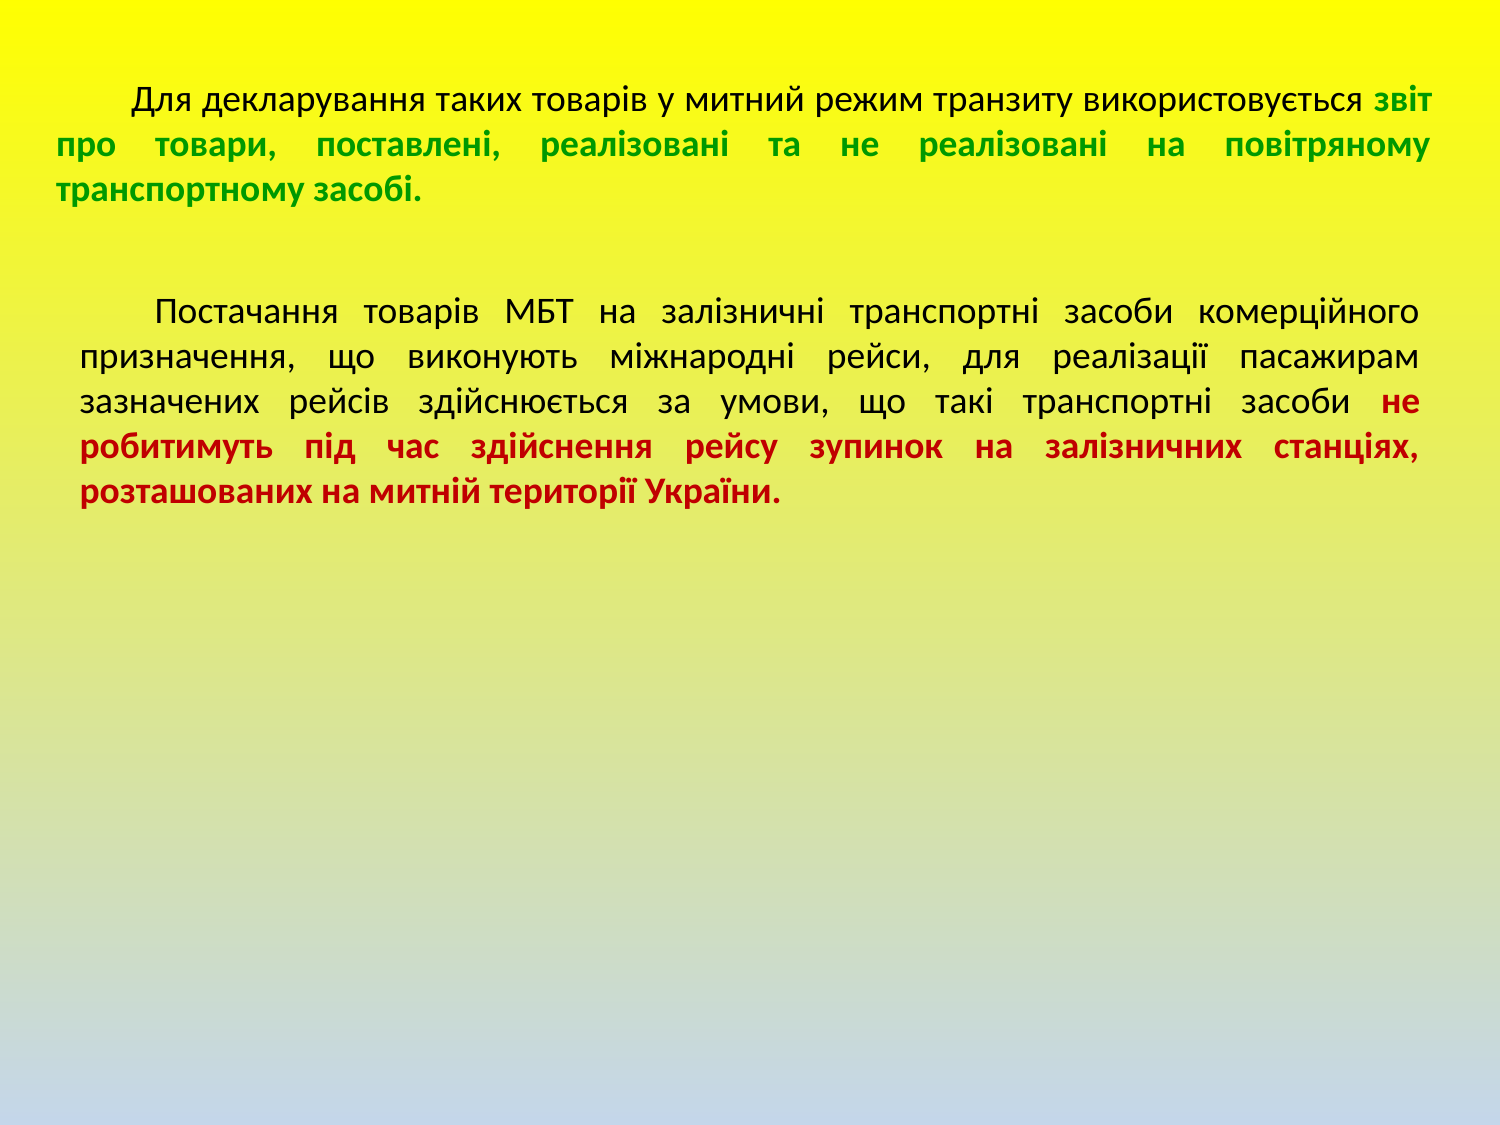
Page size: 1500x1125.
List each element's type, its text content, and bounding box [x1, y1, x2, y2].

text_box Постачання товарів МБТ на залізничні транспортні засоби комерційного призначення, що виконують міжнародні рейси, для реалізації пасажирам зазначених рейсів здійснюється за умови, що такі транспортні засоби не робитимуть під час здійснення рейсу зупинок на залізничних станціях, розташованих на митній території України. [64, 278, 1436, 519]
text_box Для декларування таких товарів у митний режим транзиту використовується звіт про товари, поставлені, реалізовані та не реалізовані на повітряному транспортному засобі. [41, 66, 1447, 217]
